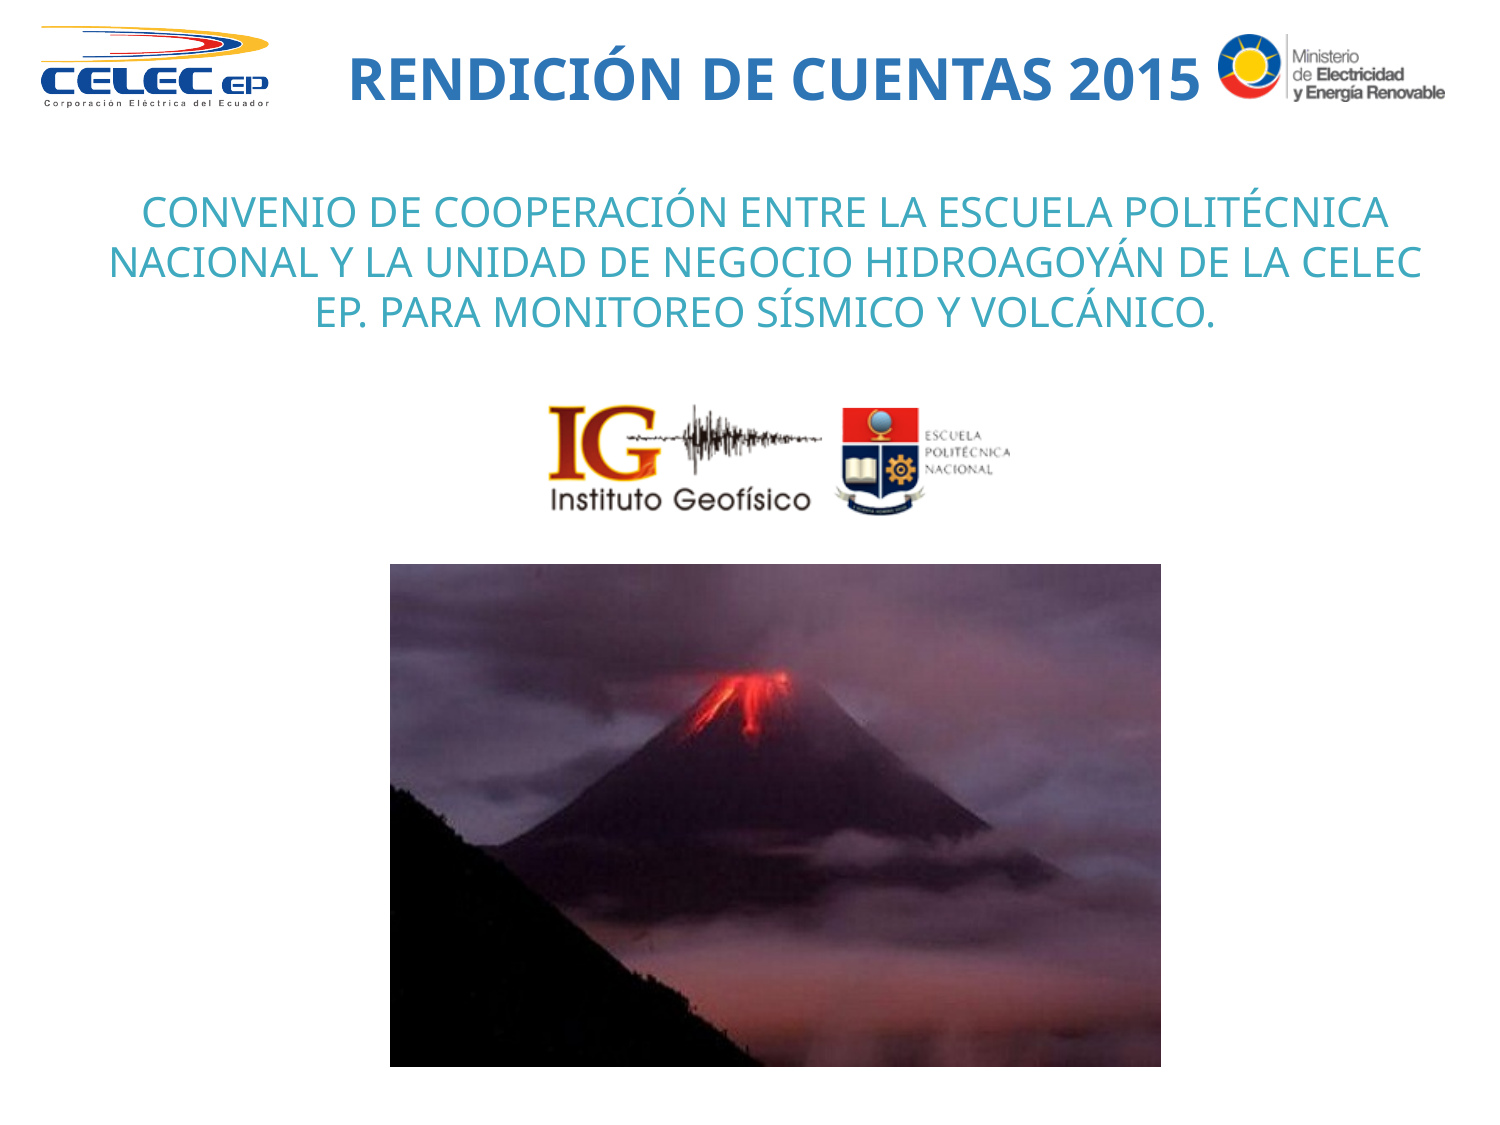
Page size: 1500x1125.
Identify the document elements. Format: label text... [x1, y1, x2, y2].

picture [390, 564, 1161, 1067]
text_box CONVENIO DE COOPERACIÓN ENTRE LA ESCUELA POLITÉCNICA NACIONAL Y LA UNIDAD DE NEGOCIO HIDROAGOYÁN DE LA CELEC EP. PARA MONITOREO SÍSMICO Y VOLCÁNICO. [87, 178, 1445, 343]
text_box RENDICIÓN DE CUENTAS 2015 [332, 34, 1219, 120]
picture [41, 26, 269, 108]
picture [541, 361, 1010, 549]
picture [1218, 34, 1445, 102]
